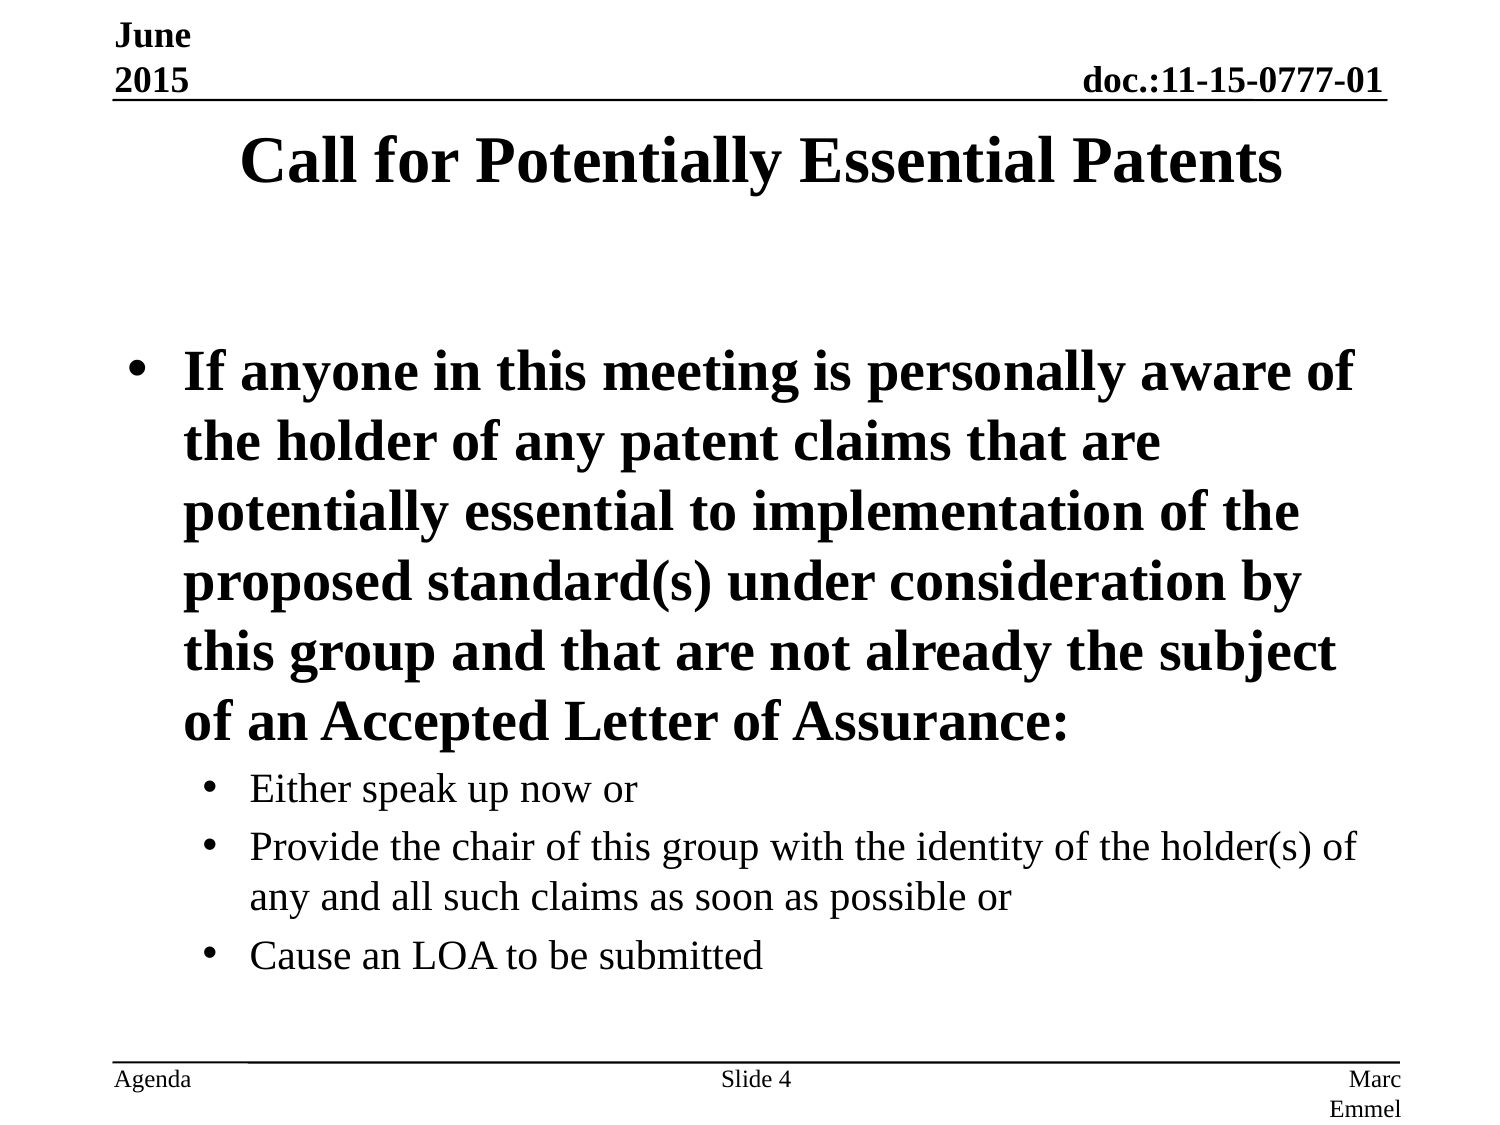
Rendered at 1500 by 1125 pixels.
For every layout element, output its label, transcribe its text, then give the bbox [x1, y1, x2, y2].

footer Marc Emmelmann, SELF [1324, 1061, 1402, 1093]
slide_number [114, 54, 245, 101]
title Call for Potentially Essential Patents [49, 62, 1476, 251]
list If anyone in this meeting is personally aware of the holder of any patent claims that are potentially essential to implementation of the proposed standard(s) under consideration by this group and that are not already the subject of an Accepted Letter of Assurance: Either speak up now or Provide the chair of this group with the identity of the holder(s) of any and all such claims as soon as possible or Cause an LOA to be submitted [112, 324, 1388, 1001]
slide_number Slide 4 [712, 1061, 800, 1093]
